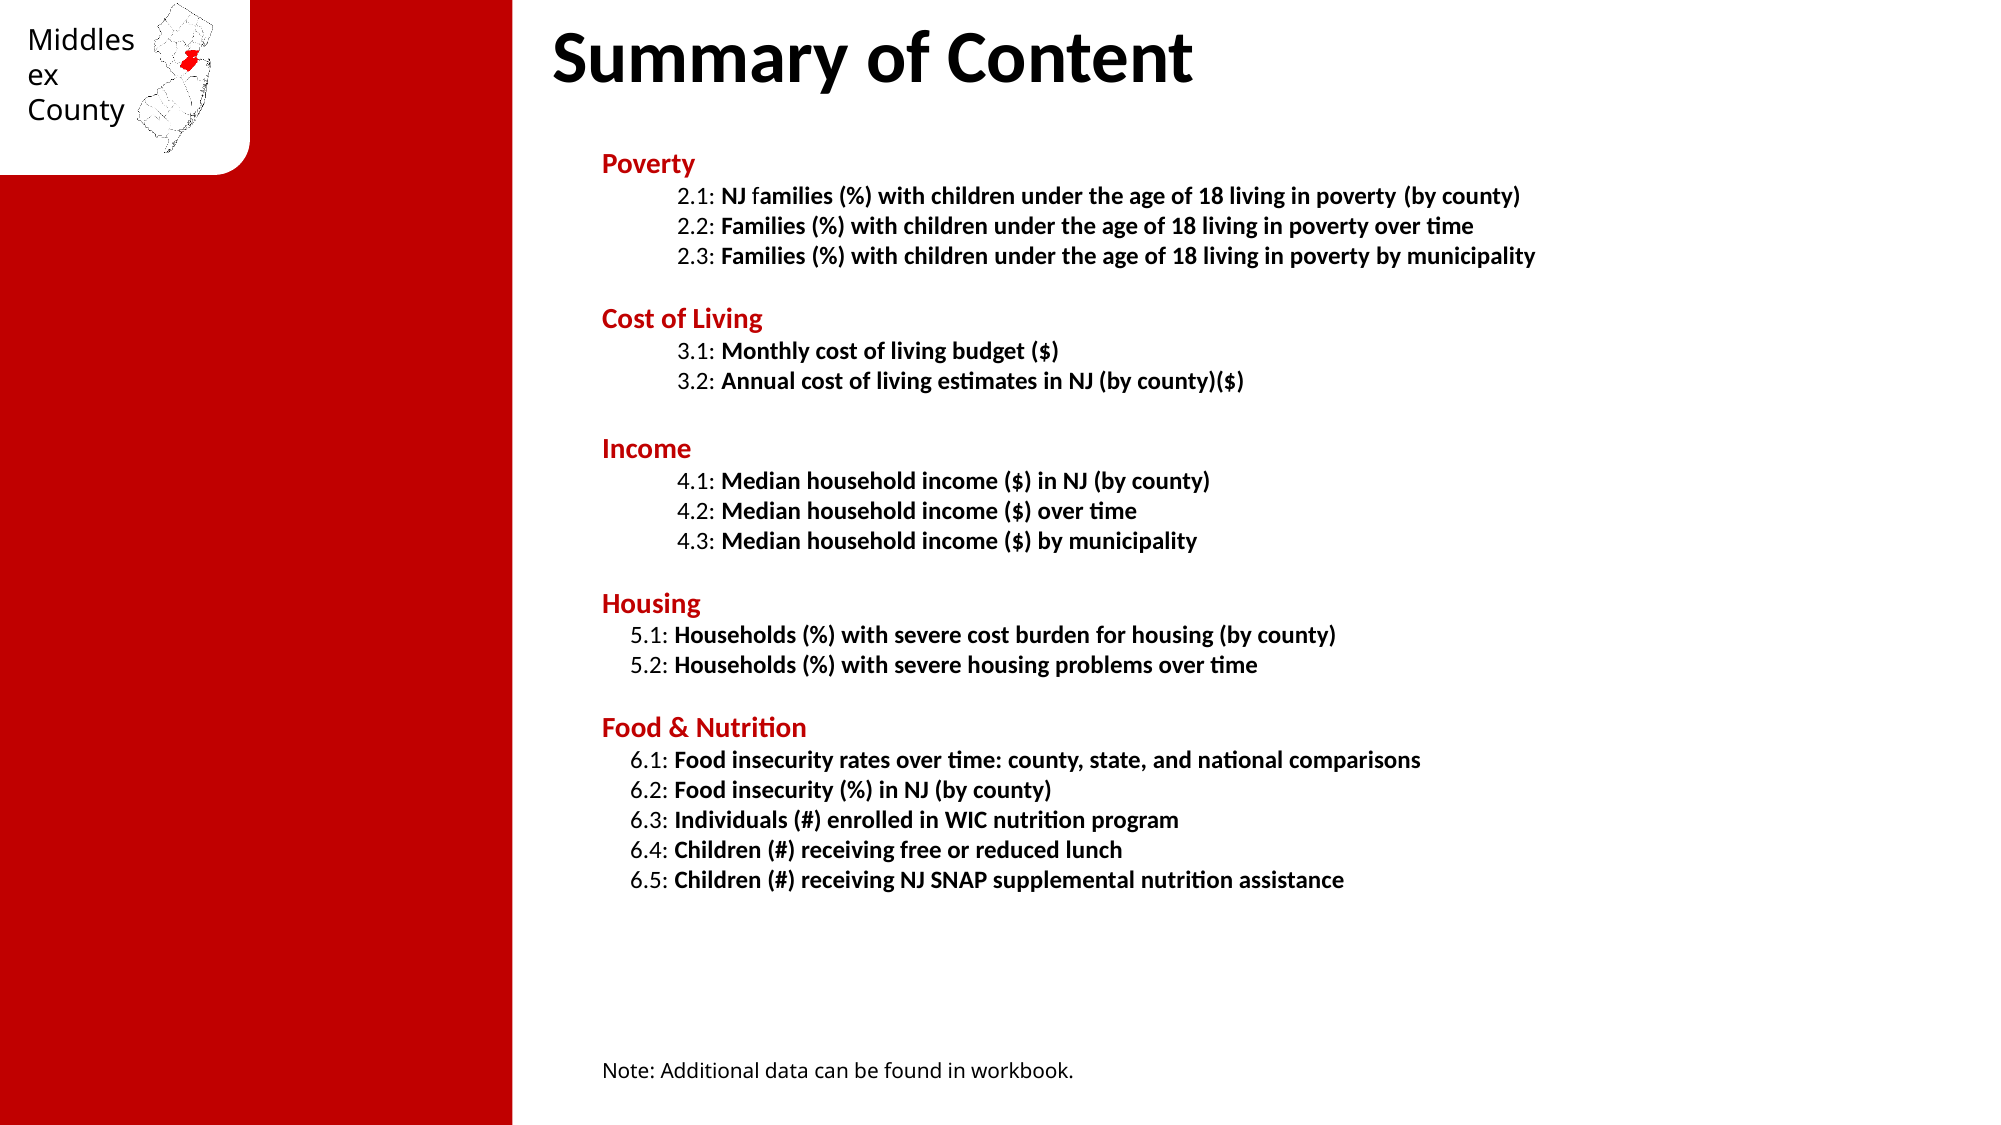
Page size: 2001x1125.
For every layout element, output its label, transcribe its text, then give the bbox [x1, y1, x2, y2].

text_box Note: Additional data can be found in workbook. [587, 1050, 1863, 1090]
picture [137, 3, 213, 153]
